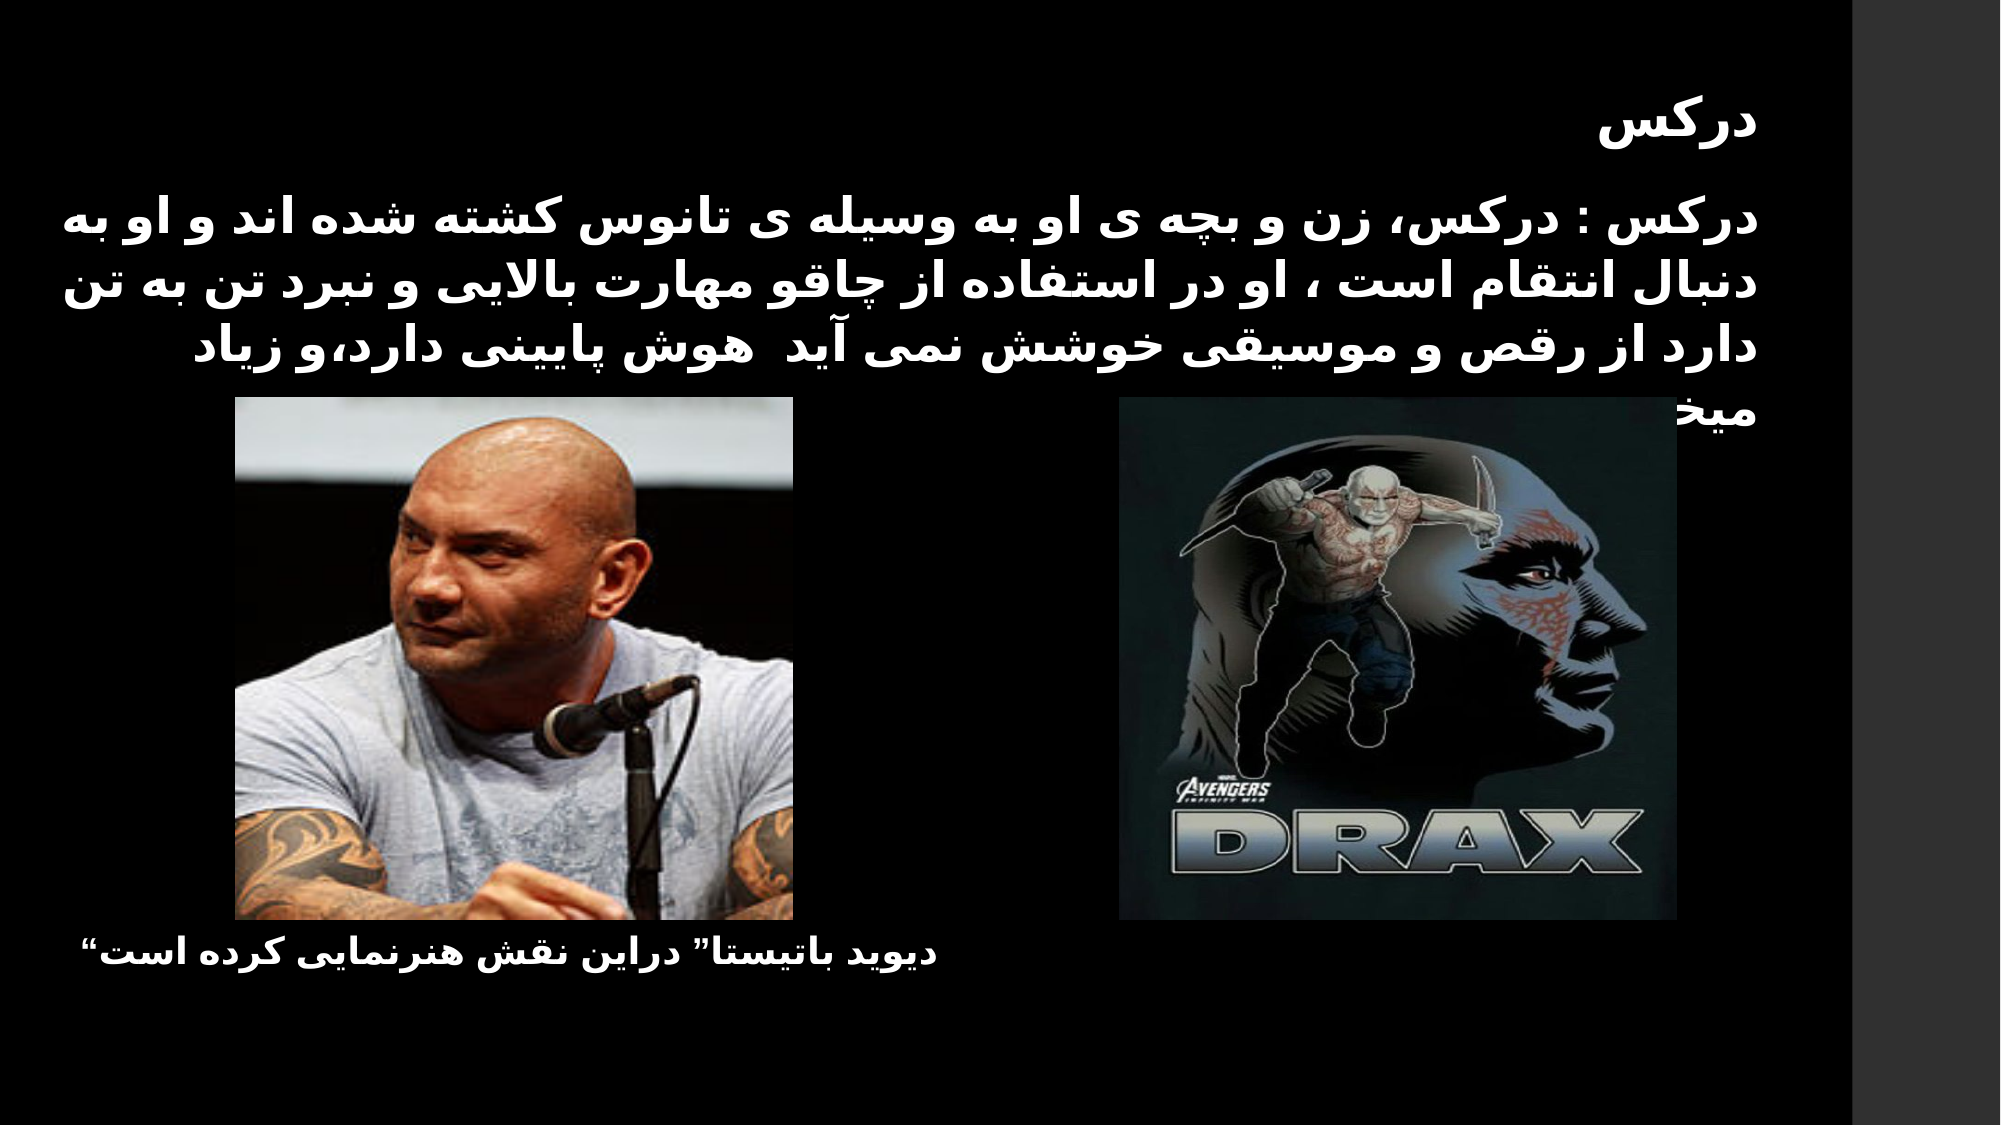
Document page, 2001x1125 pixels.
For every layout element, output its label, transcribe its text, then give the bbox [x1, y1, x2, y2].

picture [1119, 396, 1677, 920]
title درکس [1578, 38, 1775, 156]
text_box “دیوید باتیستا” دراین نقش هنرنمایی کرده است [64, 919, 964, 979]
picture [235, 396, 794, 920]
text_box درکس : درکس، زن و بچه ی او به وسیله ی تانوس کشته شده اند و او به دنبال انتقام است ، او در استفاده از چاقو مهارت بالایی و نبرد تن به تن دارد از رقص و موسیقی خوشش نمی آید هوش پایینی دارد،و زیاد میخندد [34, 171, 1775, 444]
